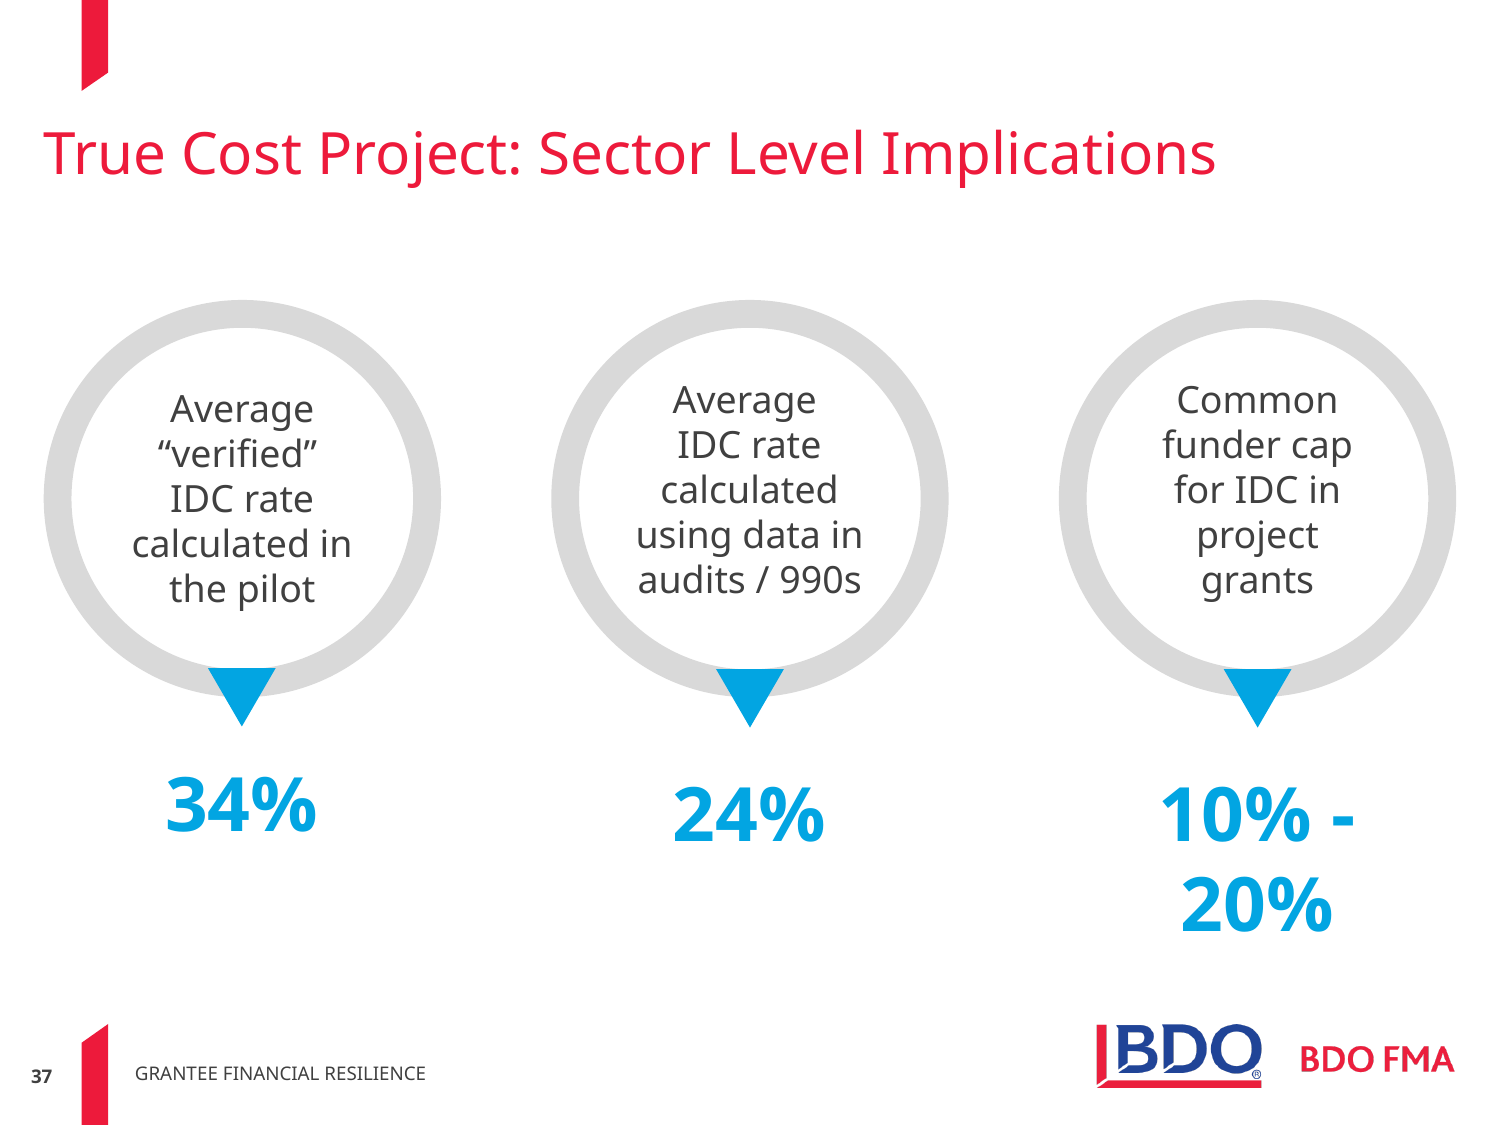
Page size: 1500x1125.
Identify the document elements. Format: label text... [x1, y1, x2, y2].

text_box [43, 299, 442, 697]
text_box 24% [658, 759, 842, 865]
text_box [1223, 669, 1292, 728]
text_box Average “verified” IDC rate calculated in the pilot [123, 390, 362, 605]
text_box [1058, 299, 1457, 697]
footer grantee financial resilience [134, 1042, 656, 1088]
text_box [716, 669, 784, 728]
picture [1094, 1024, 1457, 1088]
text_box 10% - 20% [1058, 759, 1457, 955]
title True Cost Project: Sector Level Implications [43, 112, 1457, 270]
text_box Average IDC rate calculated using data in audits / 990s [630, 380, 869, 596]
text_box [207, 668, 276, 727]
text_box Common funder cap for IDC in project grants [1138, 380, 1377, 596]
text_box 34% [150, 749, 334, 855]
text_box [551, 299, 949, 697]
